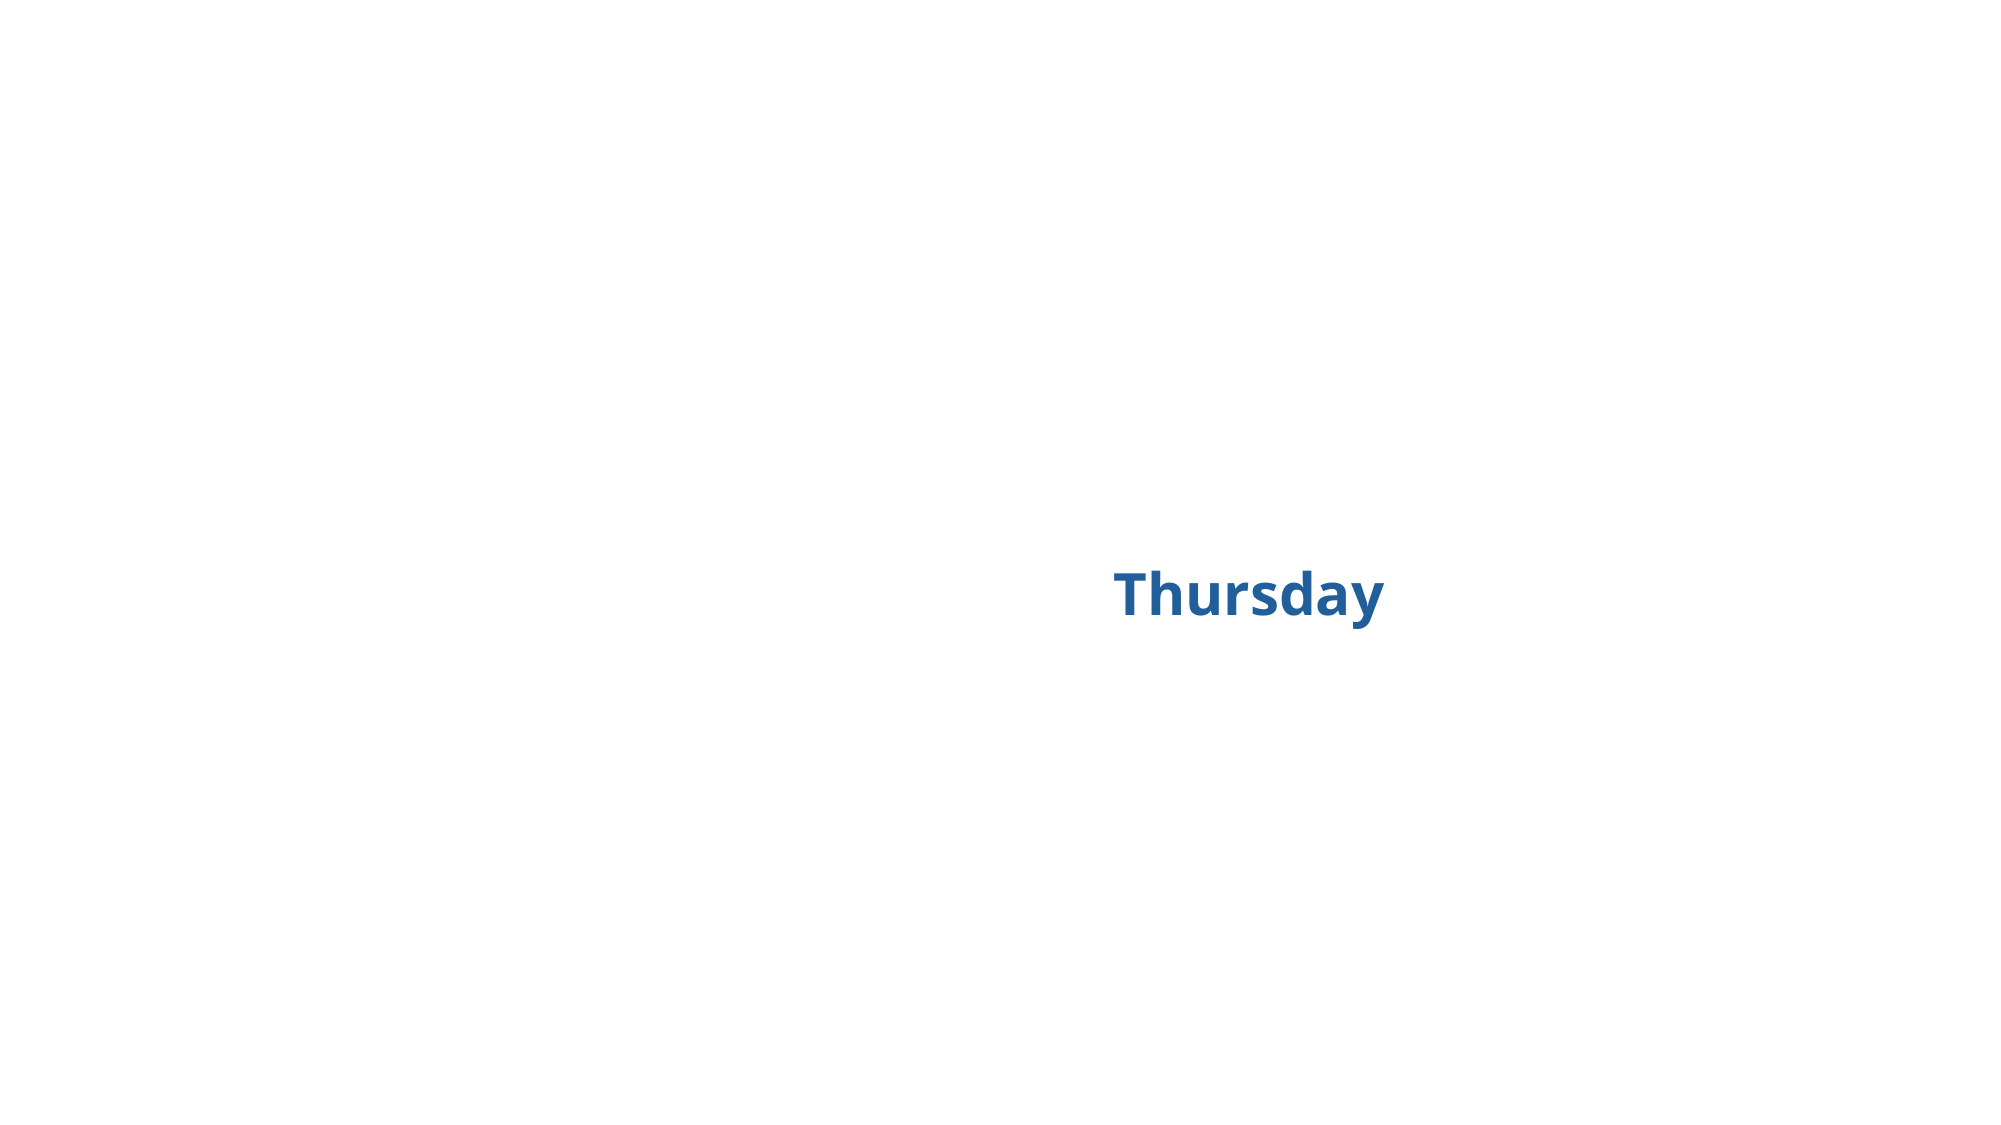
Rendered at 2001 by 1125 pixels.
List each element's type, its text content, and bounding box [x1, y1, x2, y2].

list Thursday [137, 299, 1863, 1014]
